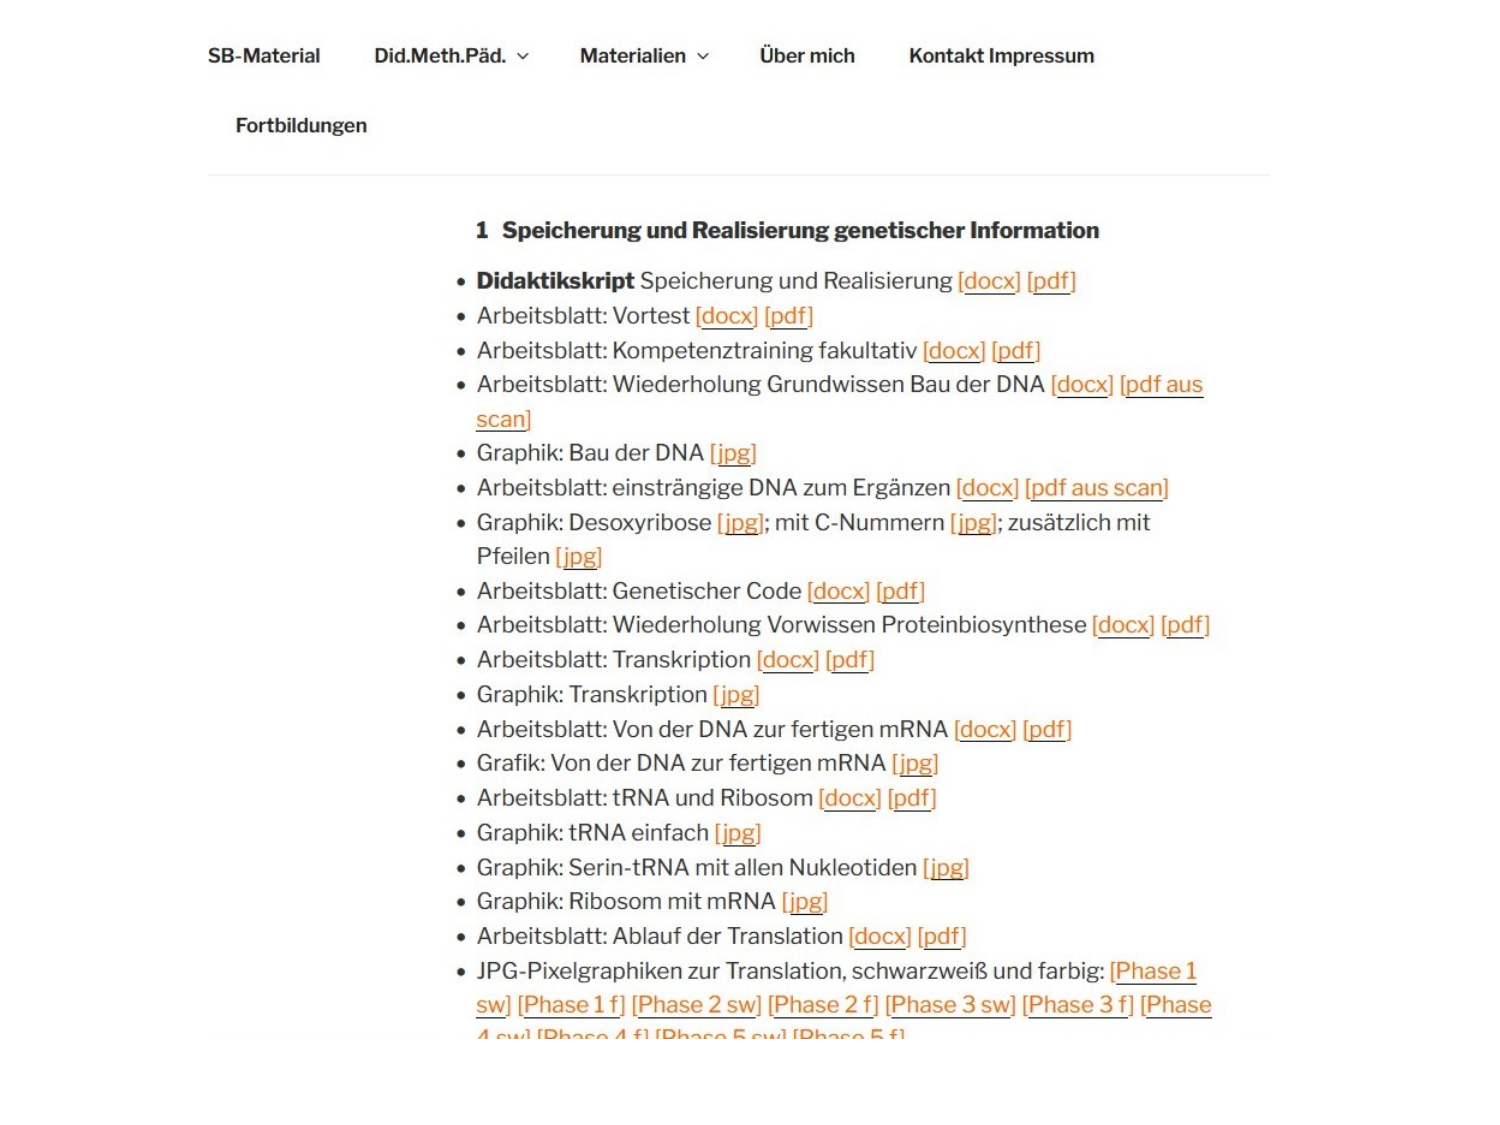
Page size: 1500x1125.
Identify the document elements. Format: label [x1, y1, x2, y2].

picture [208, 11, 1270, 1039]
